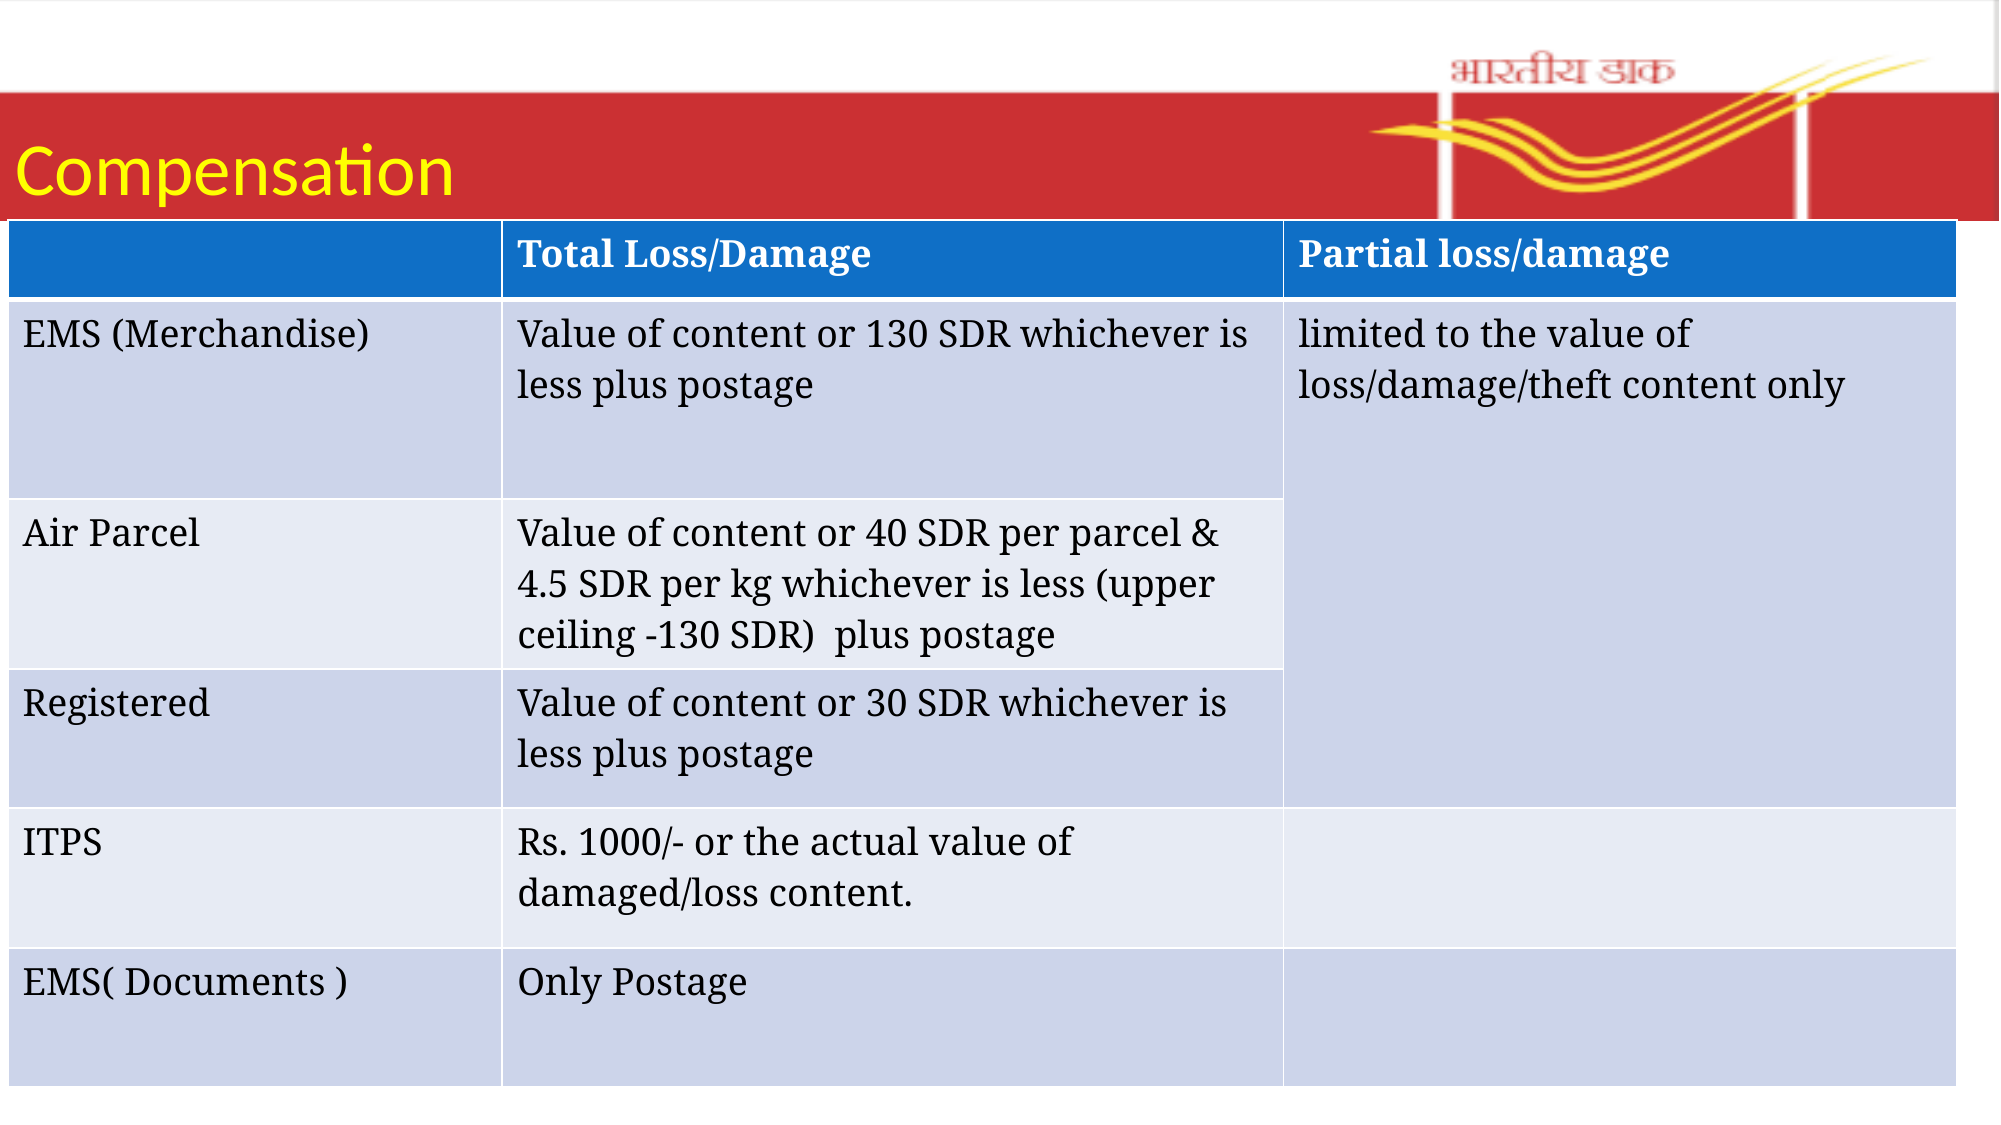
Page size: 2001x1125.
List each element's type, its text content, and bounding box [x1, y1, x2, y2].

table_cell Value of content or 30 SDR whichever is less plus postage [503, 670, 1283, 807]
table_cell Value of content or 40 SDR per parcel & 4.5 SDR per kg whichever is less (upper ceiling -130 SDR) plus postage [503, 500, 1283, 668]
table_cell limited to the value of loss/damage/theft content only [1284, 302, 1956, 807]
picture [0, 0, 1999, 221]
table_cell Rs. 1000/- or the actual value of damaged/loss content. [503, 809, 1283, 947]
table_cell ITPS [9, 809, 501, 947]
table_cell [1284, 949, 1956, 1086]
table_header Partial loss/damage [1284, 221, 1956, 297]
table_cell [1284, 809, 1956, 947]
table_header [9, 221, 501, 297]
table_cell Value of content or 130 SDR whichever is less plus postage [503, 302, 1283, 498]
table_cell EMS( Documents ) [9, 949, 501, 1086]
table_cell Only Postage [503, 949, 1283, 1086]
title Compensation [0, 71, 1800, 260]
table_cell EMS (Merchandise) [9, 302, 501, 498]
table_cell Air Parcel [9, 500, 501, 668]
table_header Total Loss/Damage [503, 221, 1283, 297]
table_cell Registered [9, 670, 501, 807]
